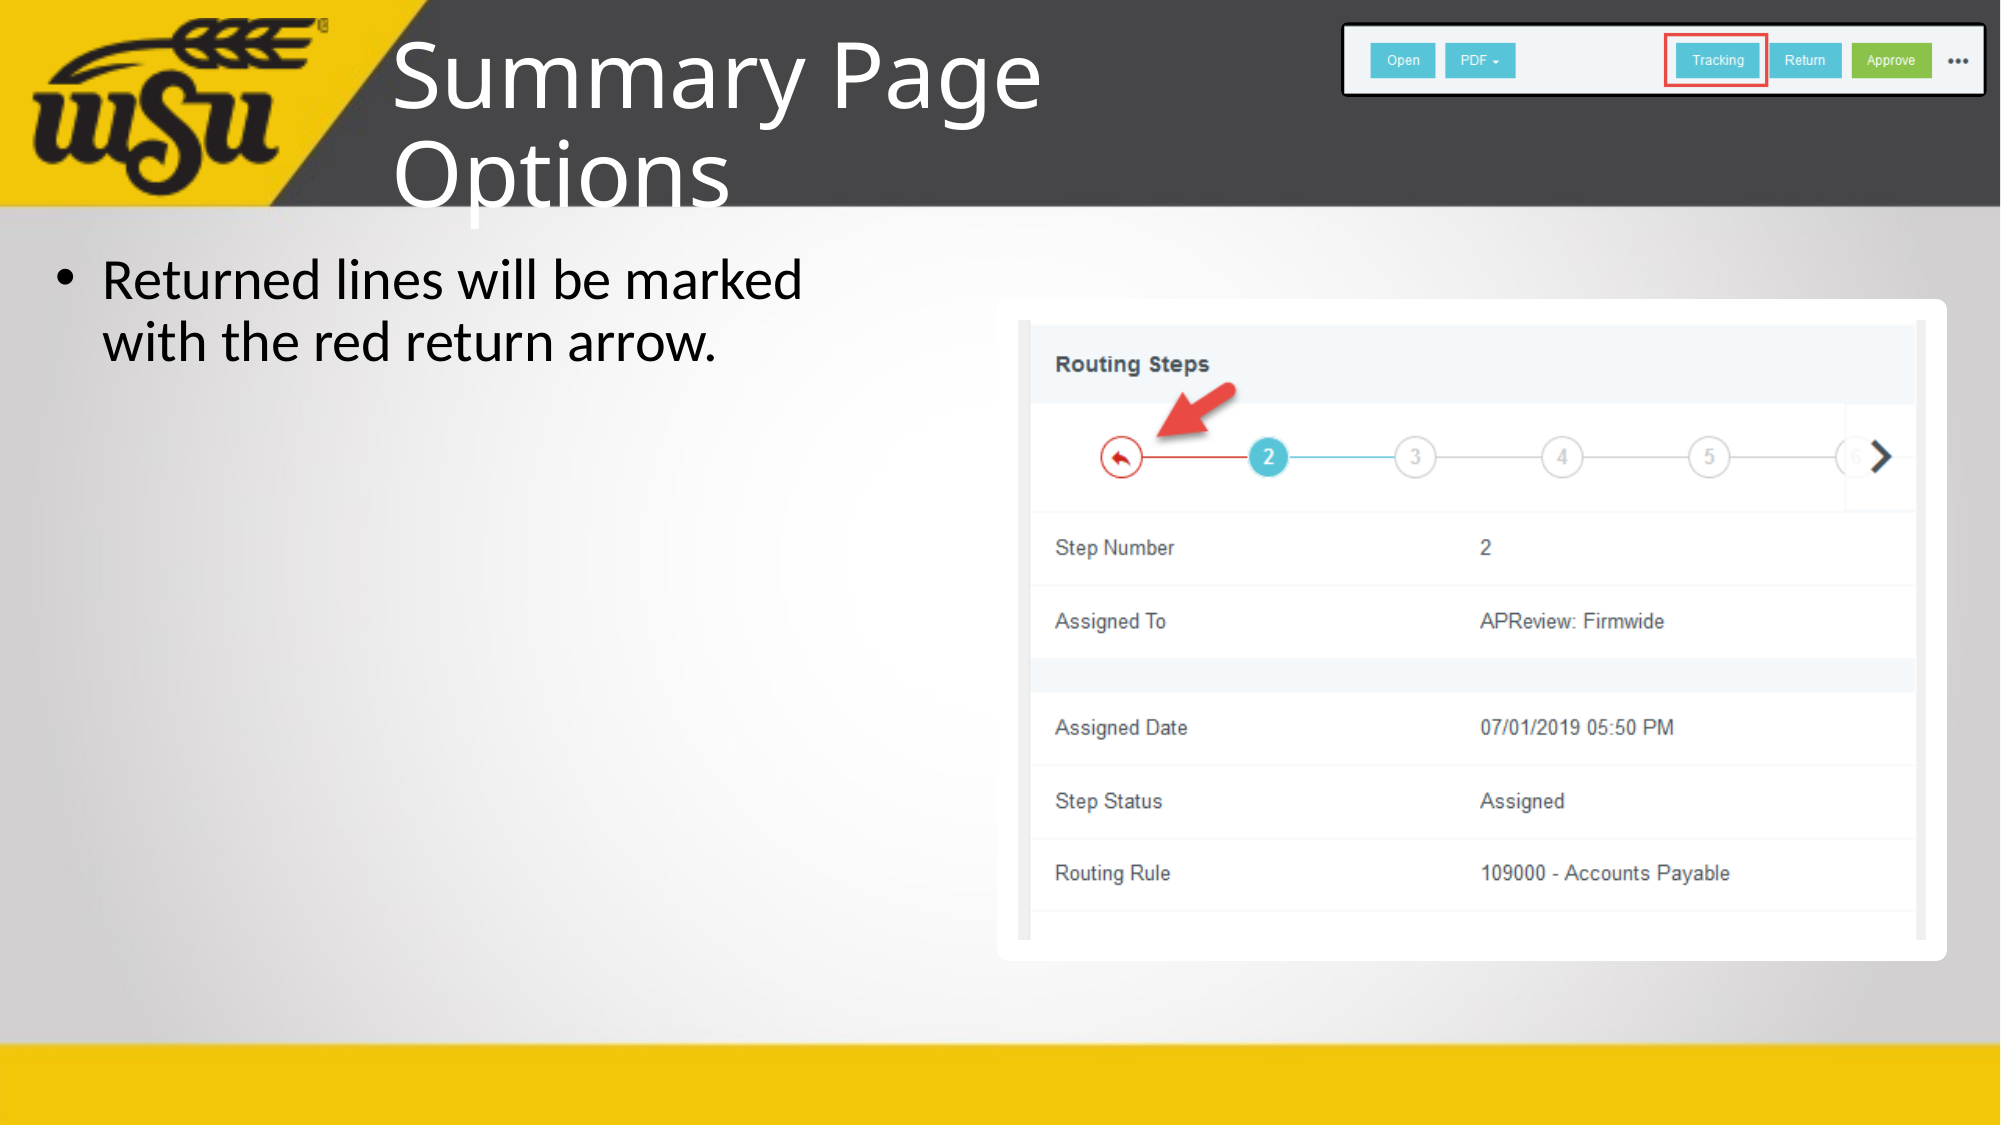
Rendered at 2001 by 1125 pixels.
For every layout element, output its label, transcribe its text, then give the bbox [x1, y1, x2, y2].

picture [1018, 319, 1926, 940]
list Returned lines will be marked with the red return arrow. [40, 241, 869, 1014]
title Summary Page Options [376, 49, 1280, 207]
picture [1341, 22, 1987, 97]
